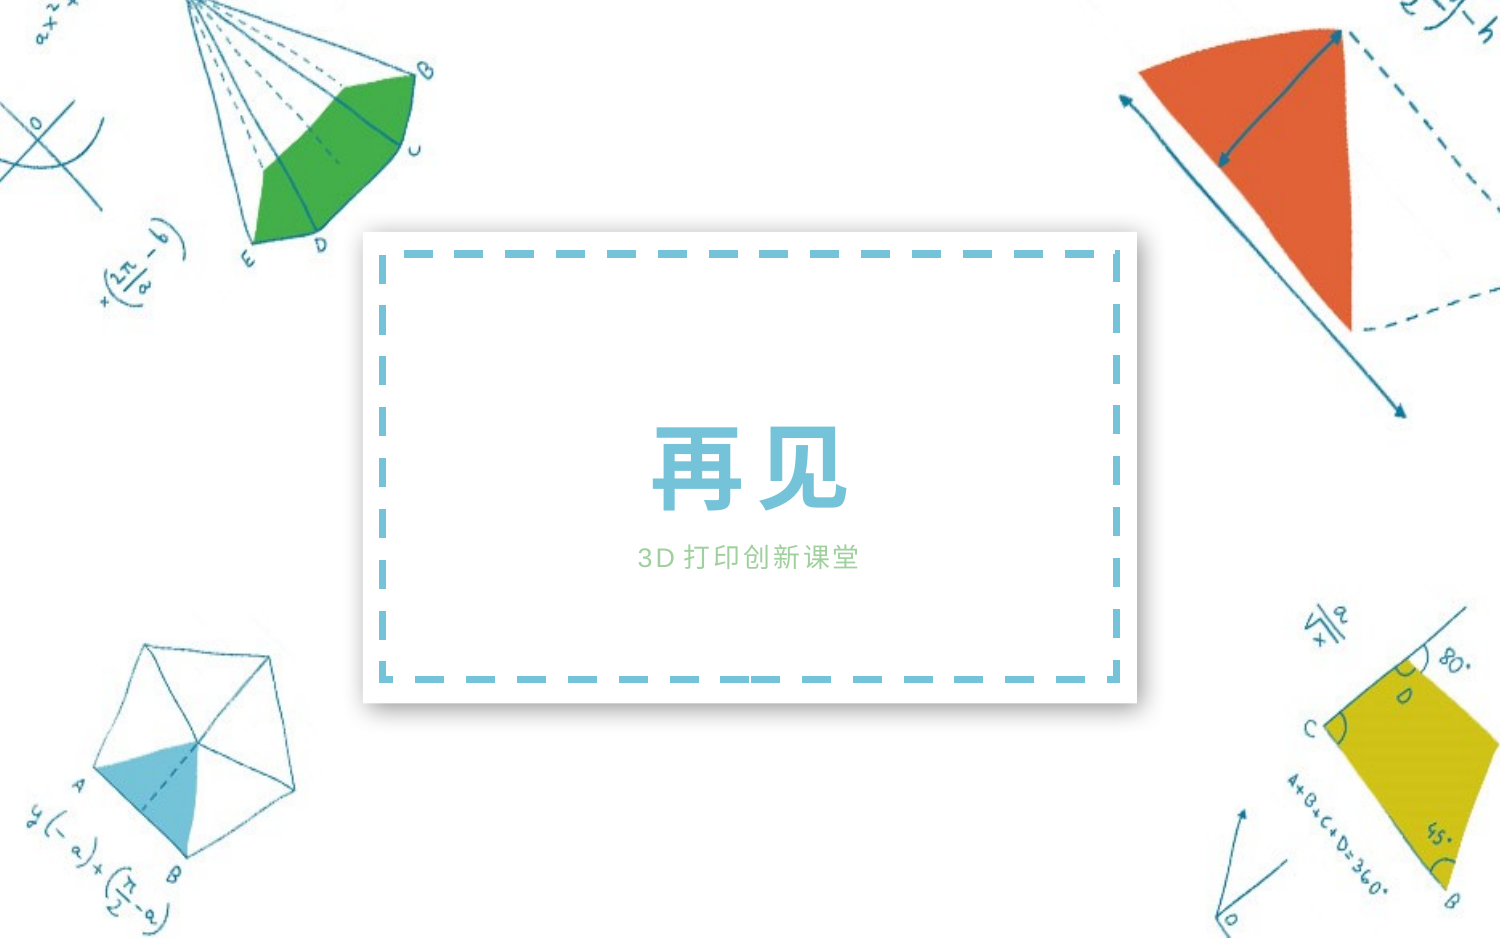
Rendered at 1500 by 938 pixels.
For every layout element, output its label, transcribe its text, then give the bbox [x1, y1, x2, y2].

list 3D打印创新课堂 [622, 521, 878, 583]
picture [0, 0, 1500, 938]
title 再见 [440, 284, 1060, 522]
